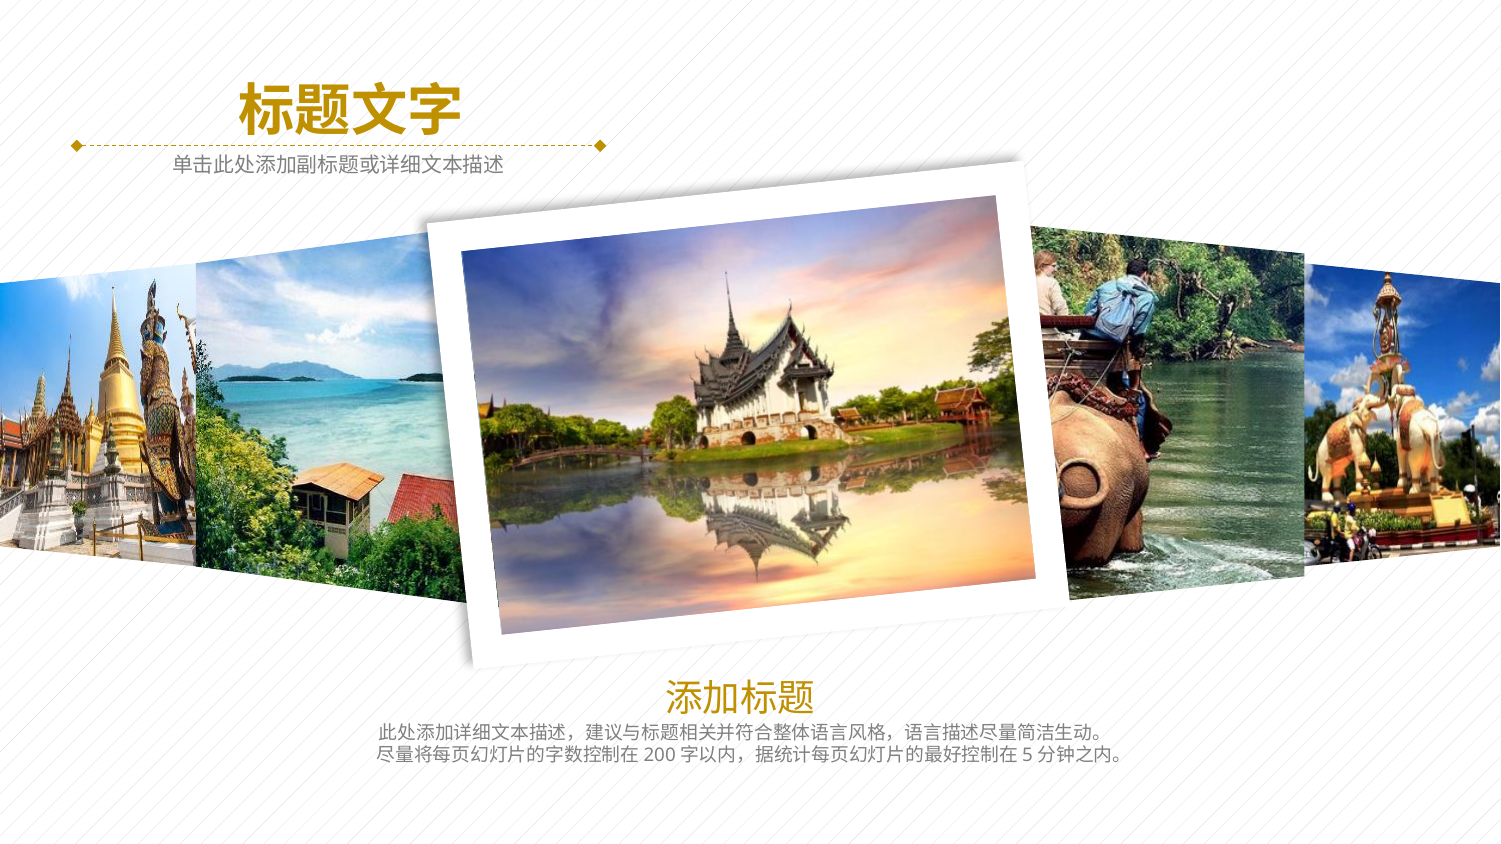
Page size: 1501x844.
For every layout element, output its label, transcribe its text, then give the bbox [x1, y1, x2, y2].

text_box 标题文字 [180, 146, 522, 153]
text_box [0, 262, 194, 568]
text_box 单击此处添加副标题或详细文本描述 [0, 145, 686, 182]
text_box [1031, 224, 1306, 602]
text_box [194, 232, 454, 603]
text_box 标题文字 [180, 64, 522, 145]
text_box [1306, 262, 1501, 568]
picture [463, 196, 1035, 634]
text_box 此处添加详细文本描述，建议与标题相关并符合整体语言风格，语言描述尽量简洁生动。尽量将每页幻灯片的字数控制在200字以内，据统计每页幻灯片的最好控制在5分钟之内。 [363, 714, 1126, 772]
text_box 添加标题 [652, 670, 836, 724]
